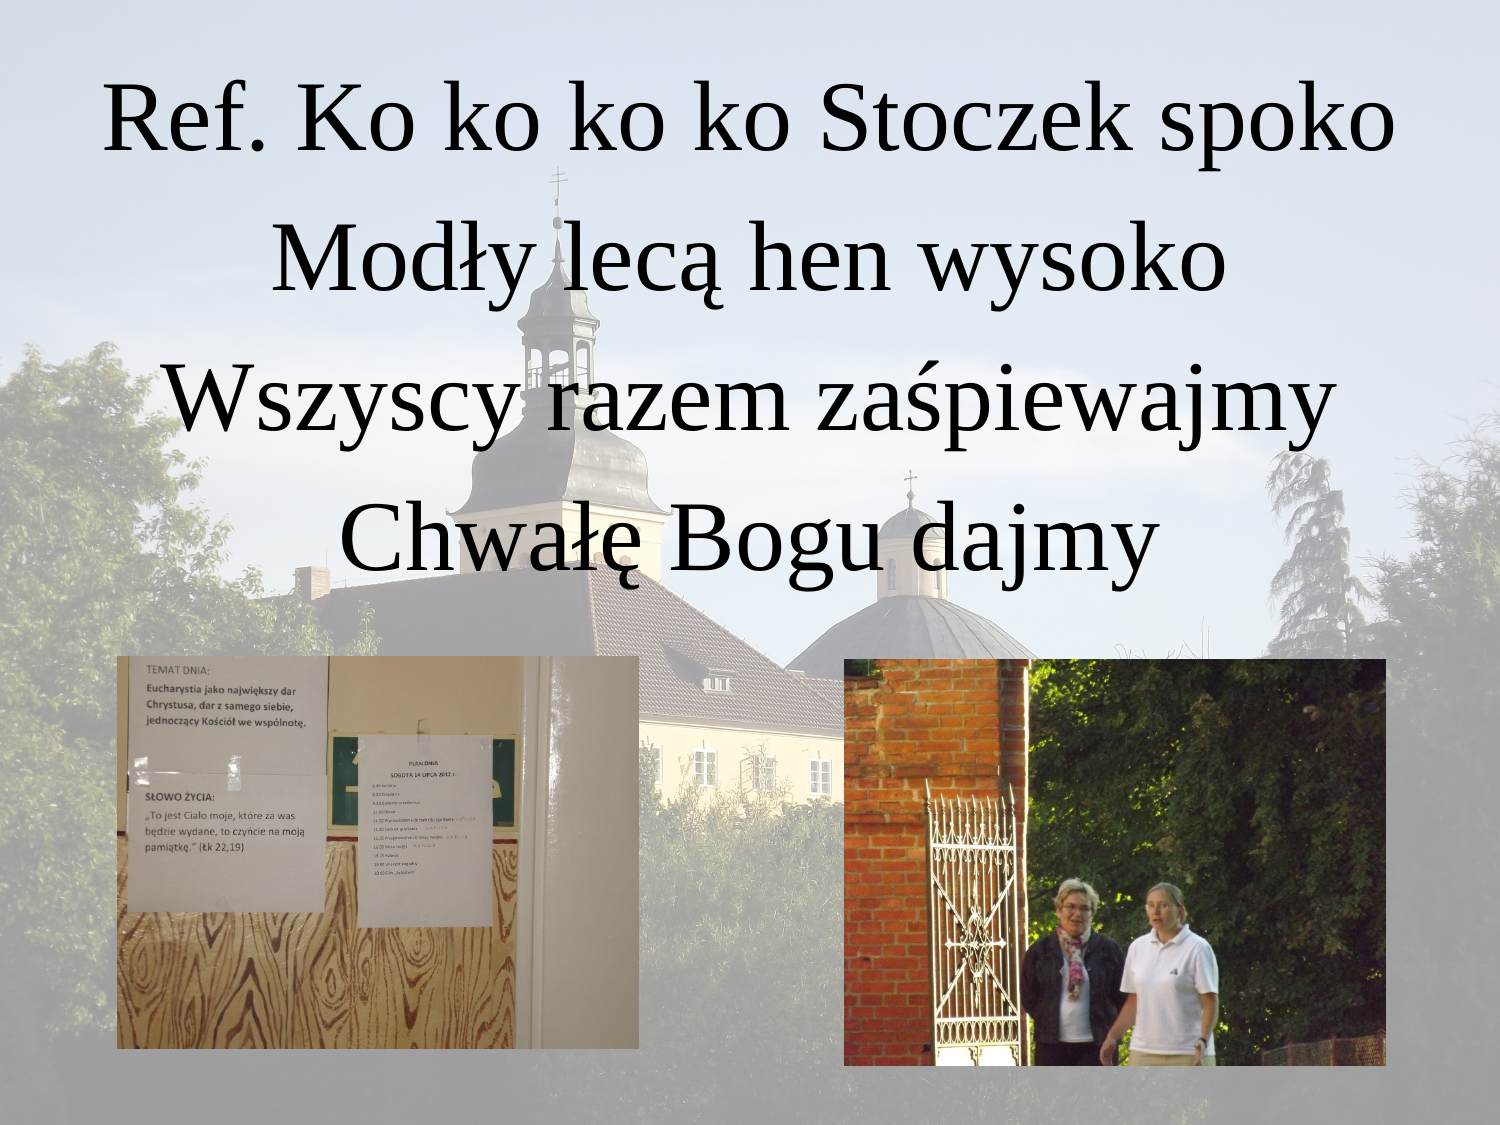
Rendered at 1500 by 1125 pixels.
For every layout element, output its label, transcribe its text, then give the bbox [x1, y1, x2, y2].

list Ref. Ko ko ko ko Stoczek spoko Modły lecą hen wysoko Wszyscy razem zaśpiewajmy Chwałę Bogu dajmy [75, 42, 1425, 1005]
picture [844, 659, 1386, 1067]
picture [117, 656, 640, 1049]
